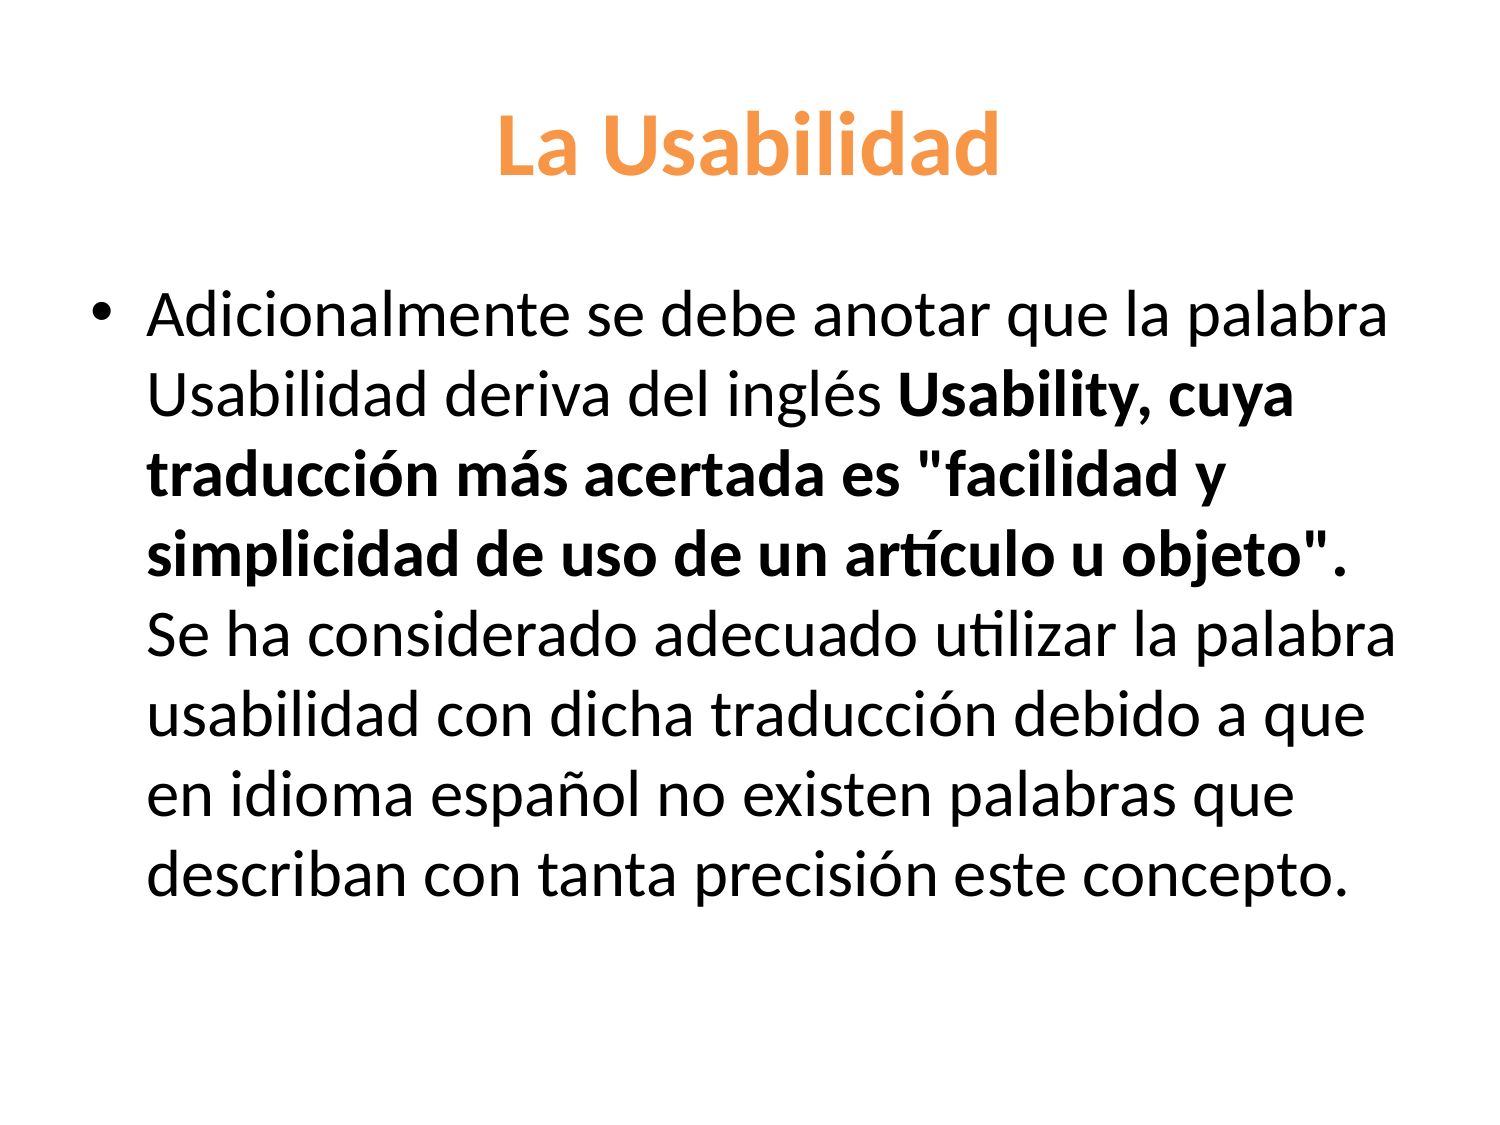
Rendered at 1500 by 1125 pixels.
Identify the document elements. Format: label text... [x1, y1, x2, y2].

title La Usabilidad [75, 45, 1425, 233]
list Adicionalmente se debe anotar que la palabra Usabilidad deriva del inglés Usability, cuya traducción más acertada es "facilidad y simplicidad de uso de un artículo u objeto". Se ha considerado adecuado utilizar la palabra usabilidad con dicha traducción debido a que en idioma español no existen palabras que describan con tanta precisión este concepto. [75, 262, 1425, 1005]
